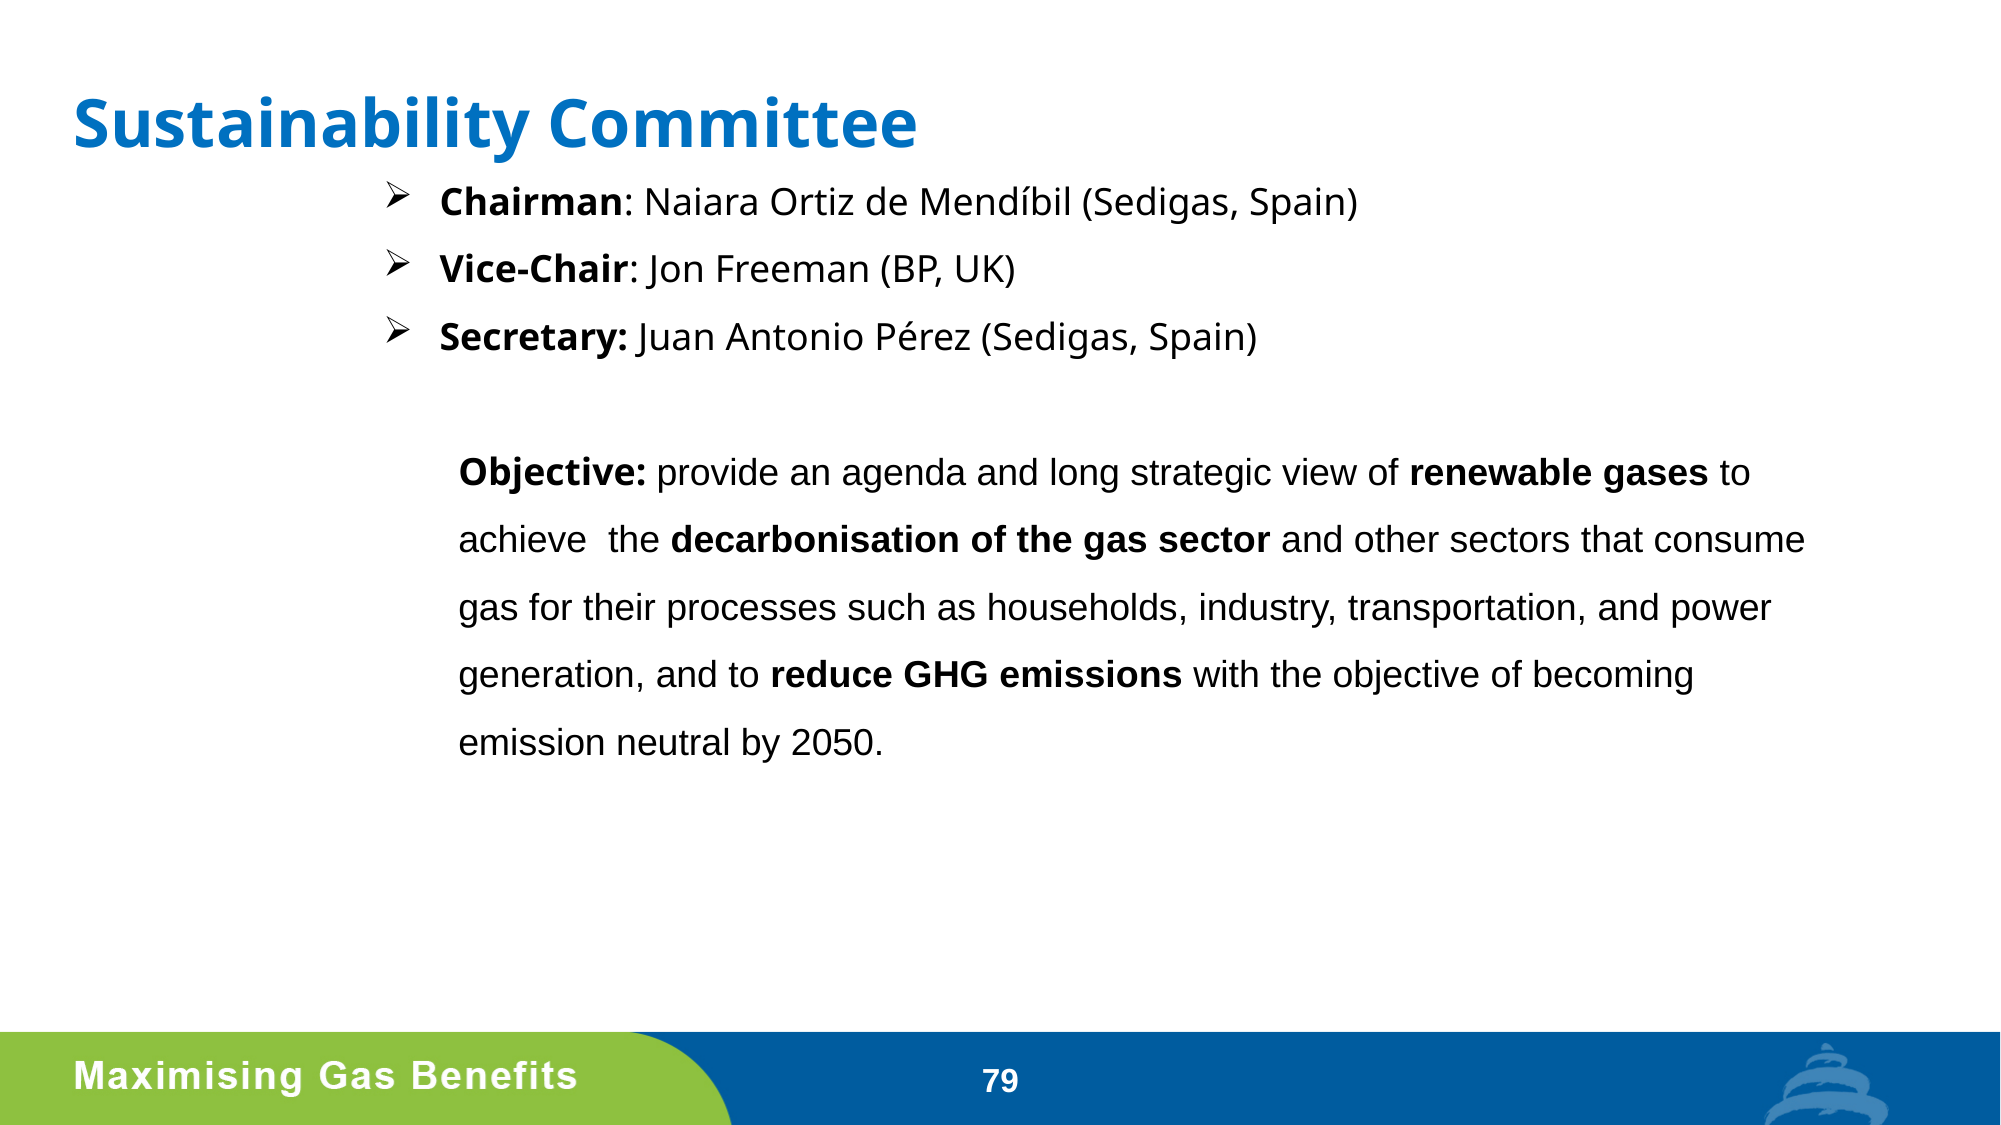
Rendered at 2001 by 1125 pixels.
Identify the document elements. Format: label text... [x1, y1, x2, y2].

slide_number 79 [822, 1052, 1179, 1104]
picture [0, 0, 2001, 1125]
title Sustainability Committee [58, 63, 1948, 179]
text_box Chairman: Naiara Ortiz de Mendíbil (Sedigas, Spain) Vice-Chair: Jon Freeman (BP, UK) Secretary: Juan Antonio Pérez (Sedigas, Spain) Objective: provide an agenda and long strategic view of renewable gases to achieve the decarbonisation of the gas sector and other sectors that consume gas for their processes such as households, industry, transportation, and power generation, and to reduce GHG emissions with the objective of becoming emission neutral by 2050. [293, 147, 1827, 838]
